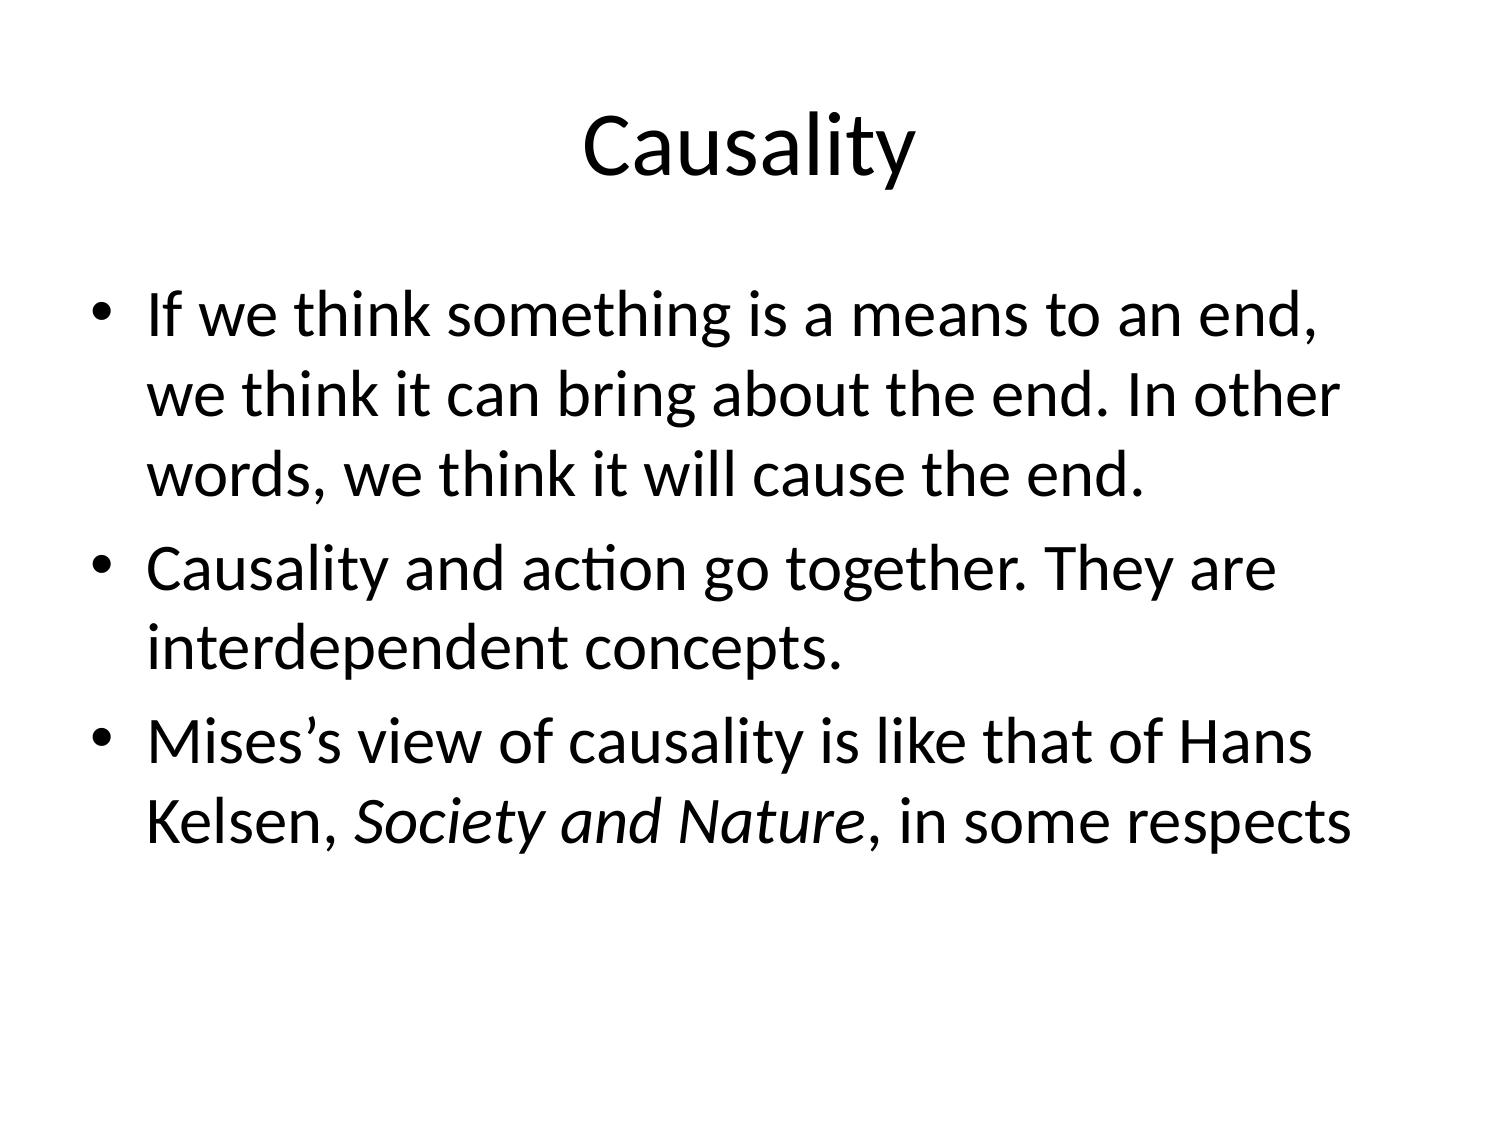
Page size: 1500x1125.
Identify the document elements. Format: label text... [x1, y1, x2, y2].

title Causality [75, 45, 1425, 233]
list If we think something is a means to an end, we think it can bring about the end. In other words, we think it will cause the end. Causality and action go together. They are interdependent concepts. Mises’s view of causality is like that of Hans Kelsen, Society and Nature, in some respects [75, 262, 1425, 1005]
